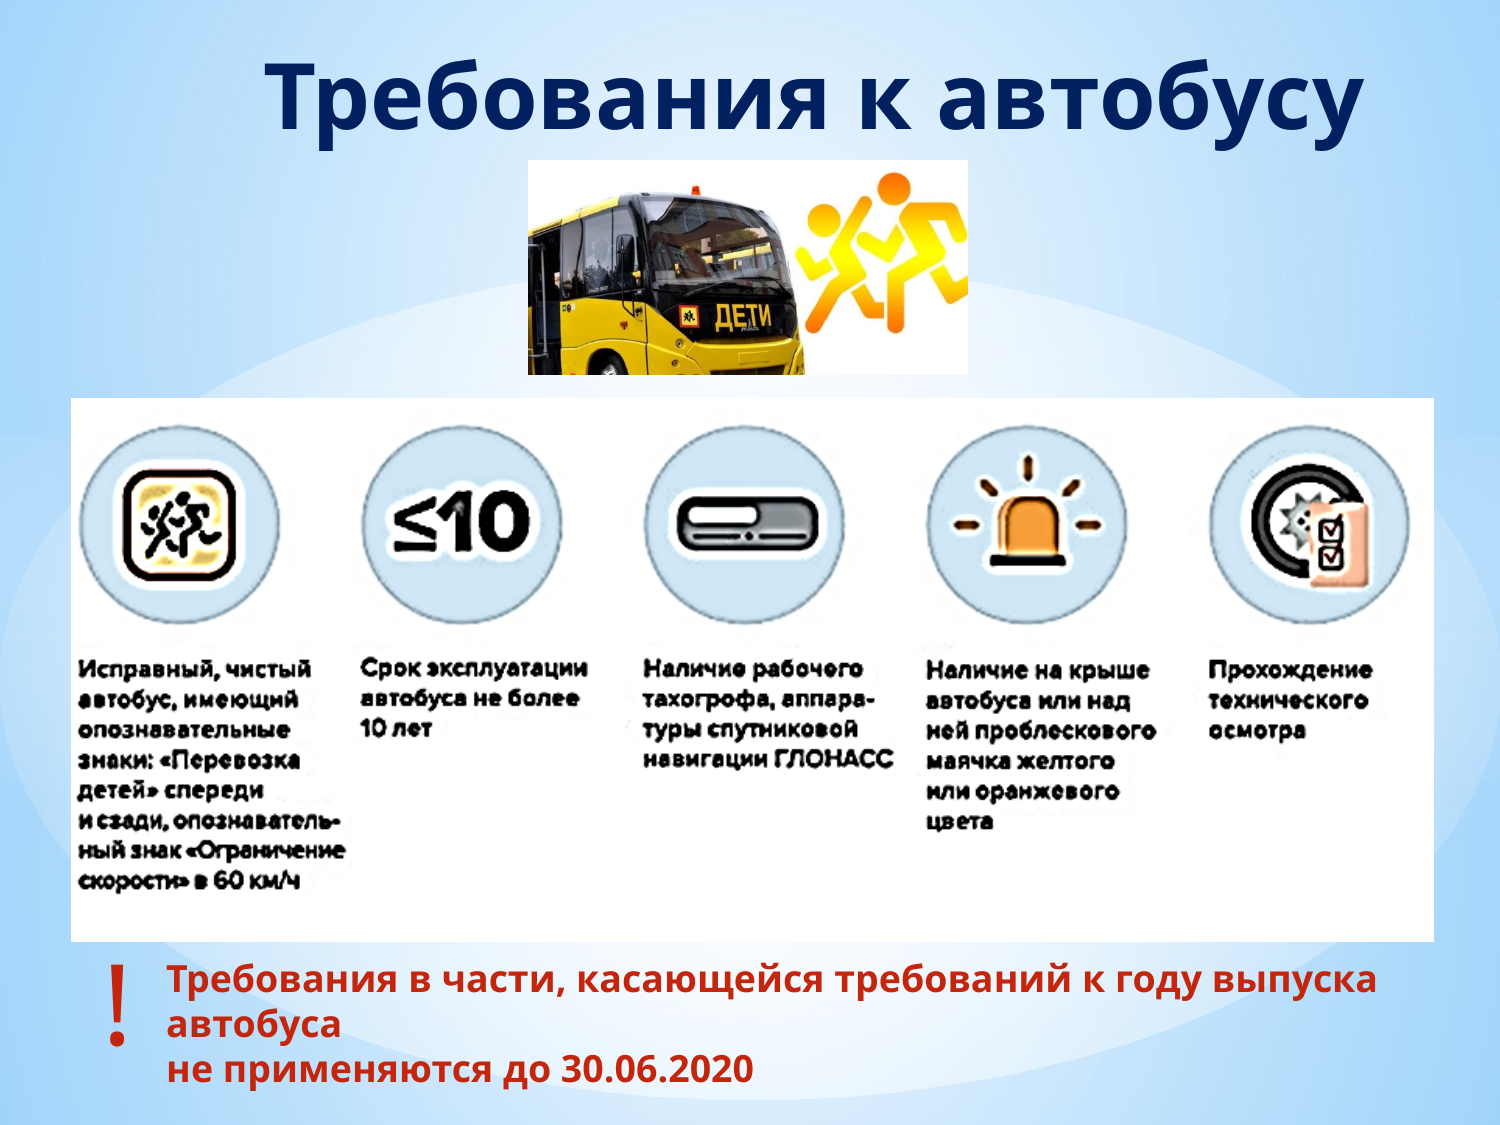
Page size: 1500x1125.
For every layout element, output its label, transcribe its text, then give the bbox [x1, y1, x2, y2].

text_box ! [87, 951, 152, 1076]
picture [71, 398, 1434, 943]
title Требования к автобусу [218, 30, 1396, 209]
picture [528, 160, 968, 376]
text_box Требования в части, касающейся требований к году выпуска автобуса не применяются до 30.06.2020 [151, 947, 1483, 1098]
